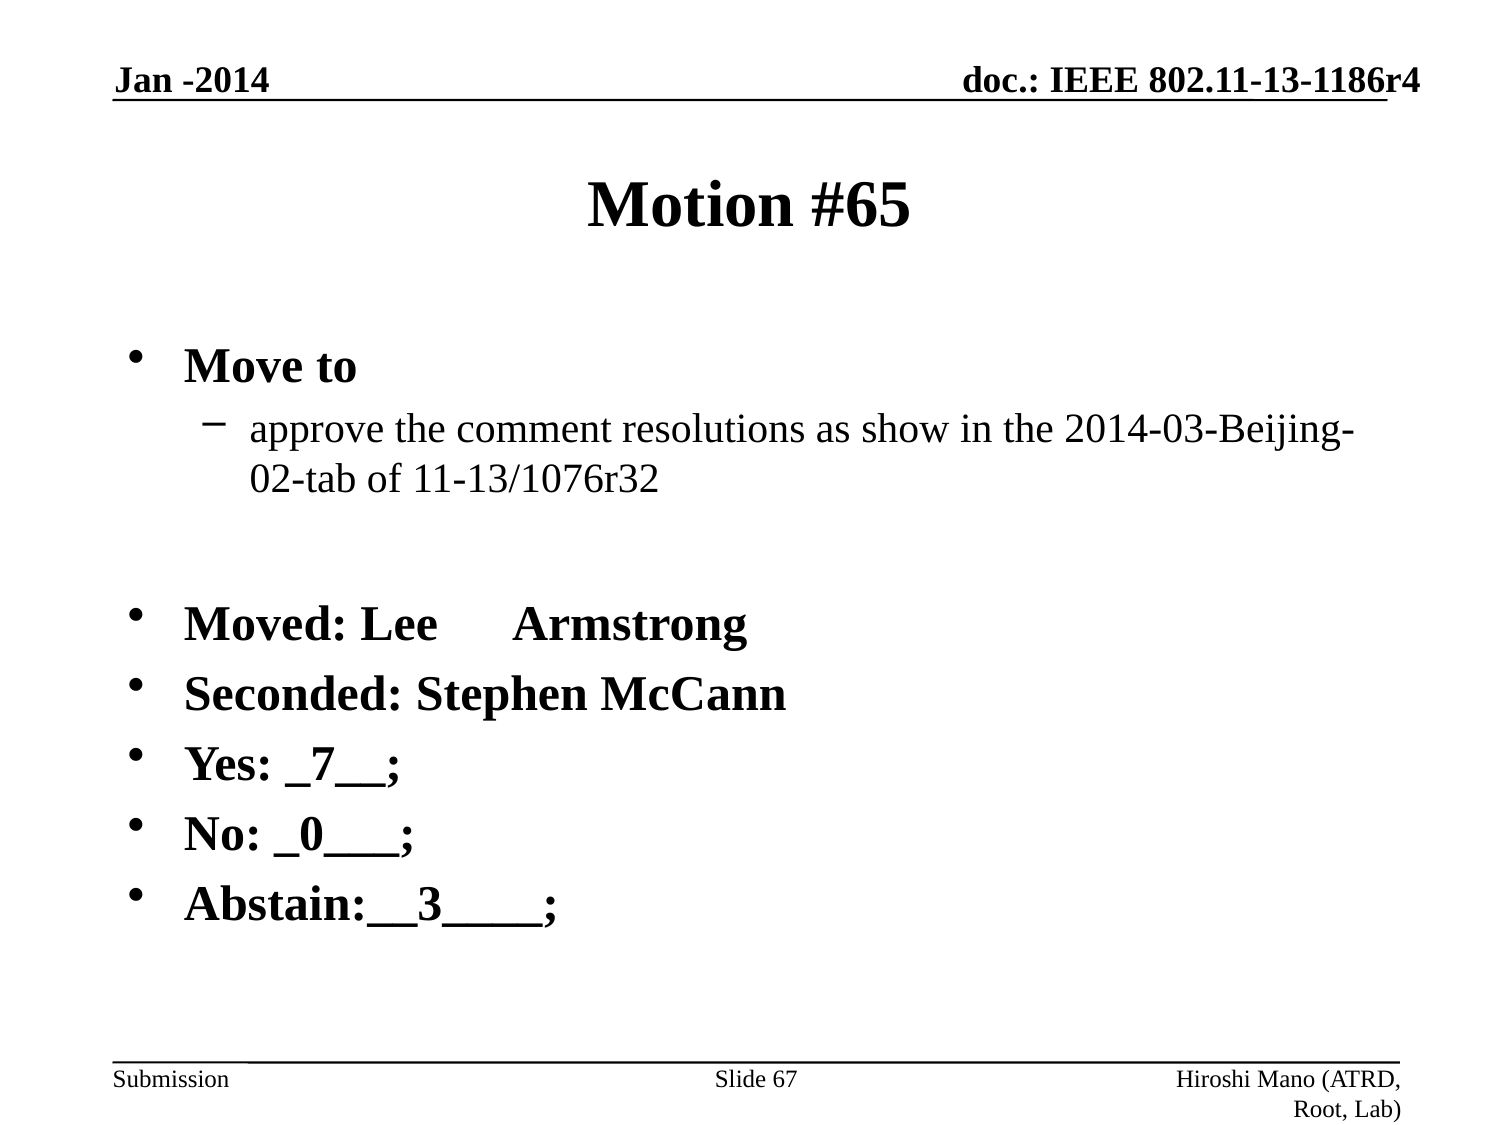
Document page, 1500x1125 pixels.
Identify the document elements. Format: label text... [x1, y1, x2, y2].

list Move to approve the comment resolutions as show in the 2014-03-Beijing-02-tab of 11-13/1076r32 Moved: Lee Armstrong Seconded: Stephen McCann Yes: _7__; No: _0___; Abstain:__3____; [112, 324, 1388, 1001]
title Motion #65 [112, 112, 1388, 288]
slide_number Jan -2014 [114, 54, 274, 101]
footer Hiroshi Mano (ATRD, Root, Lab) [1171, 1061, 1402, 1093]
slide_number Slide 67 [712, 1061, 800, 1093]
